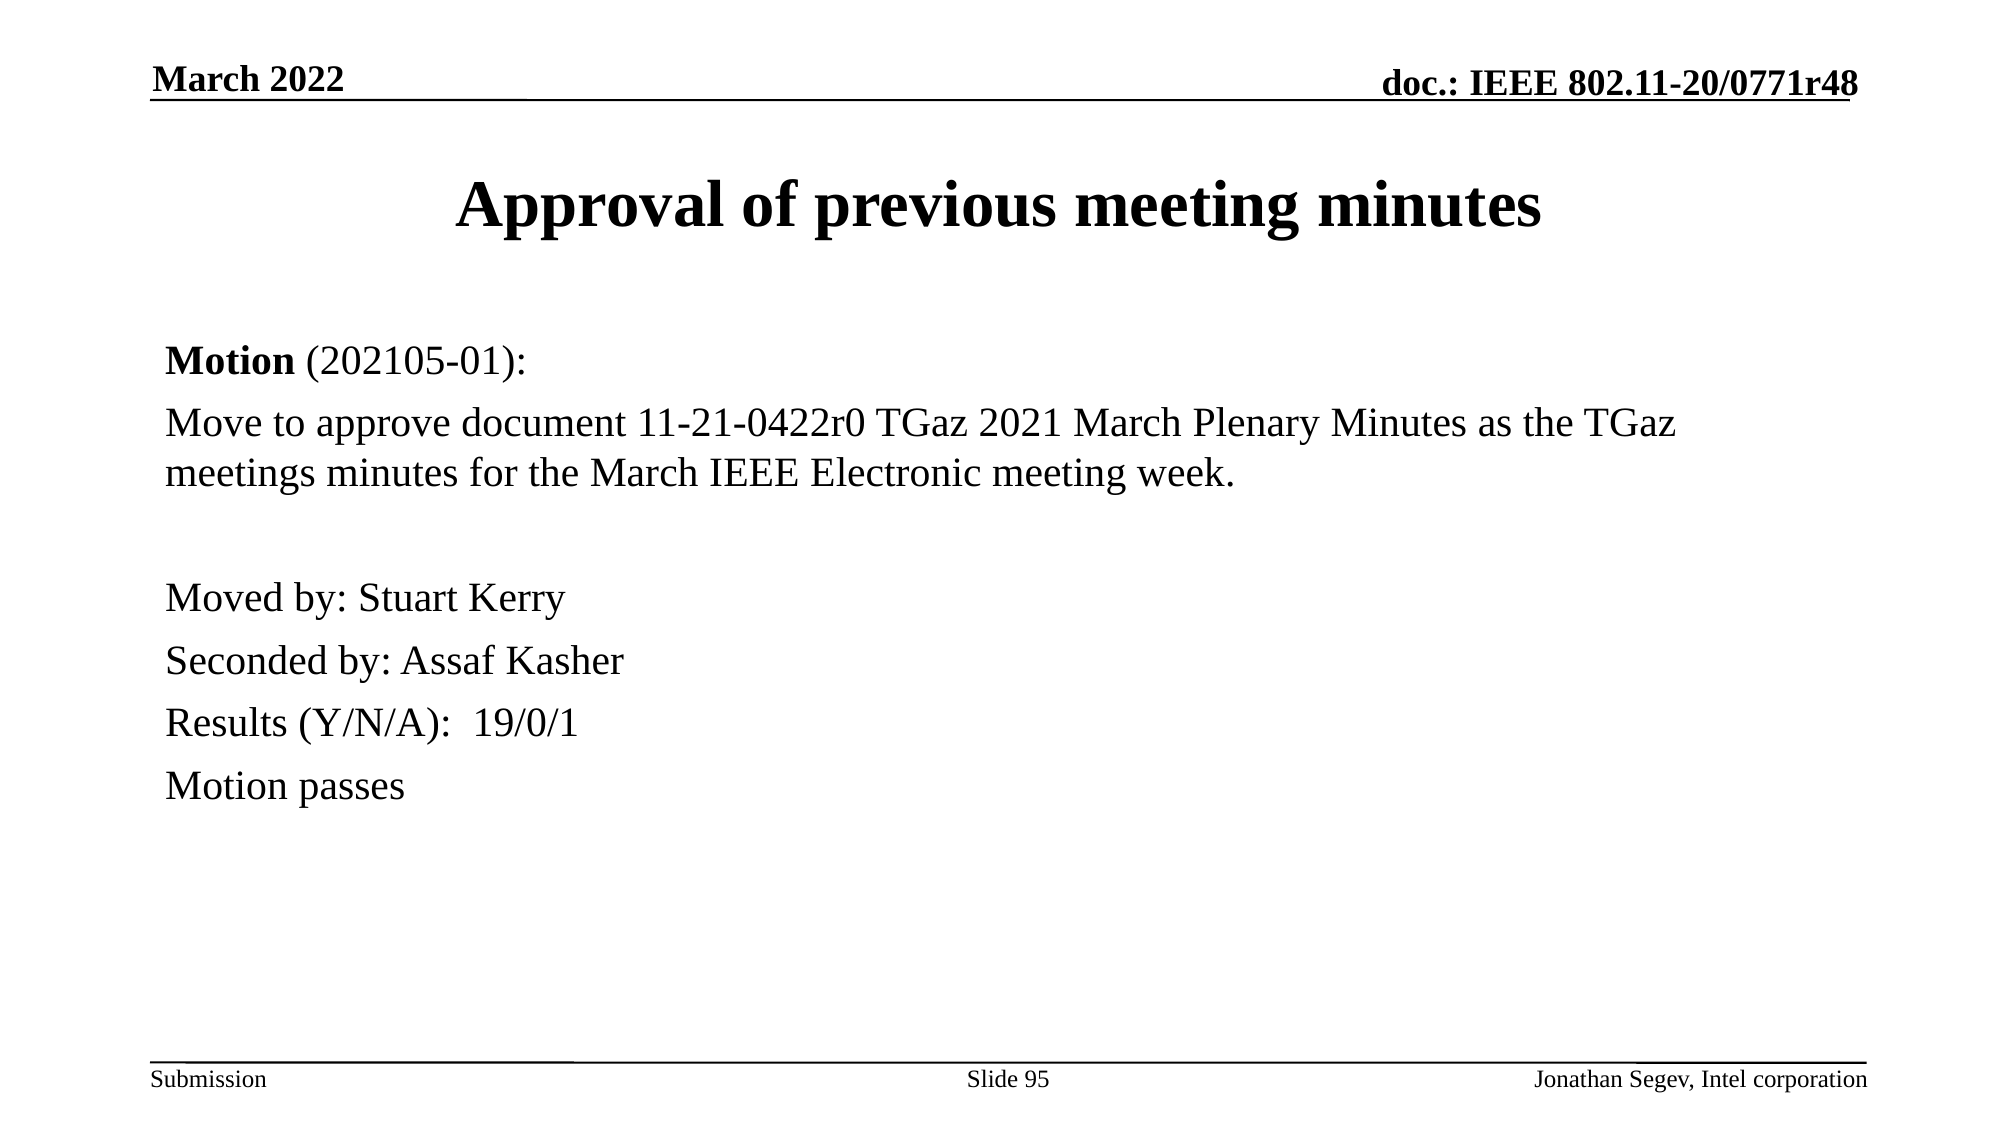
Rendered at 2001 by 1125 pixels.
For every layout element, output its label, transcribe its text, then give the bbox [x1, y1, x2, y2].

footer Jonathan Segev, Intel corporation [1171, 1061, 1869, 1093]
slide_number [152, 54, 563, 100]
list Motion (202105-01): Move to approve document 11-21-0422r0 TGaz 2021 March Plenary Minutes as the TGaz meetings minutes for the March IEEE Electronic meeting week. Moved by: Stuart Kerry Seconded by: Assaf Kasher Results (Y/N/A): 19/0/1 Motion passes [149, 324, 1850, 1000]
title Approval of previous meeting minutes [149, 112, 1850, 288]
slide_number Slide 95 [950, 1061, 1067, 1123]
